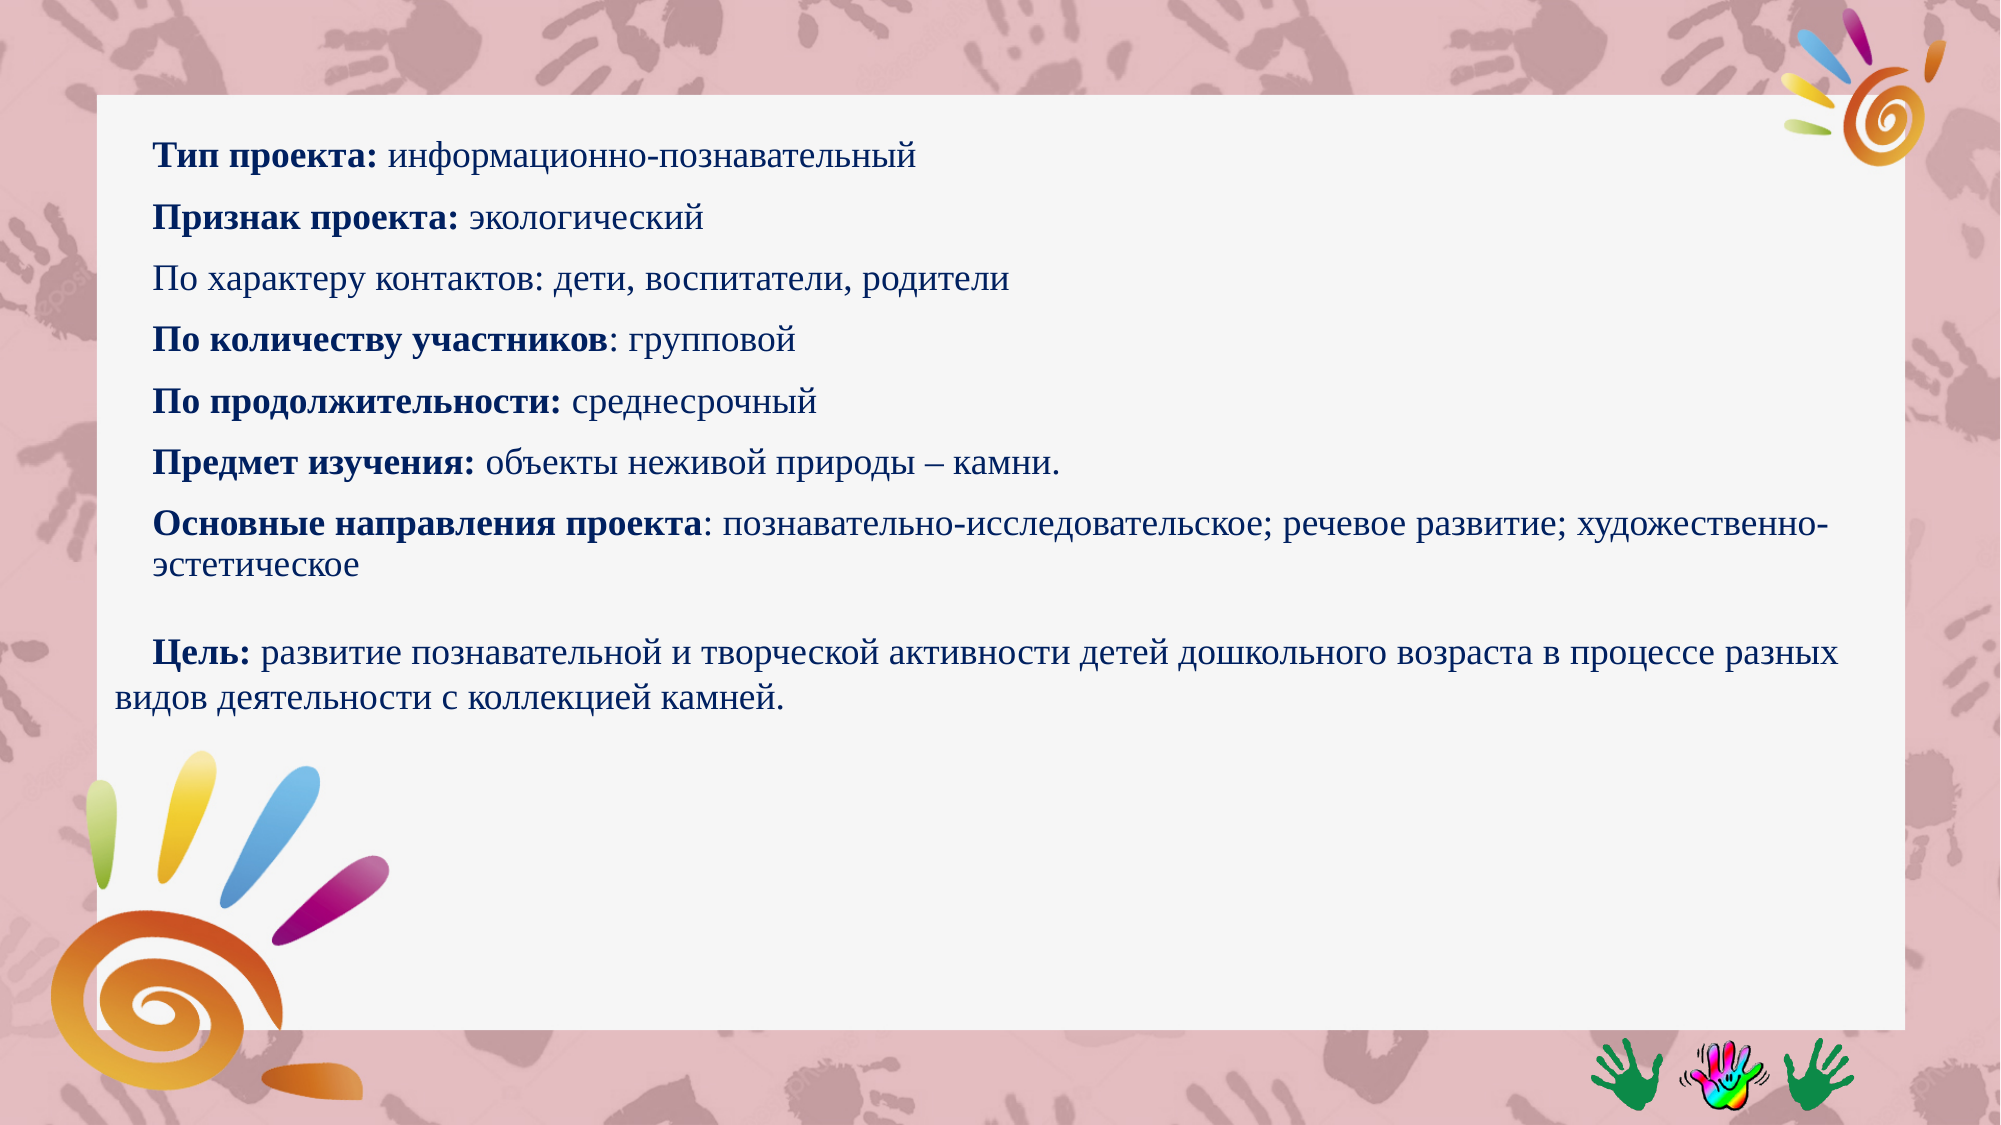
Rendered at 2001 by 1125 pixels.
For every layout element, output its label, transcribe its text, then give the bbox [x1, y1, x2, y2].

picture [0, 0, 2001, 1125]
text_box Цель: развитие познавательной и творческой активности детей дошкольного возраста в процессе разных видов деятельности с коллекцией камней. [99, 619, 1884, 725]
text_box Тип проекта: информационно-познавательный Признак проекта: экологический По характеру контактов: дети, воспитатели, родители По количеству участников: групповой По продолжительности: среднесрочный Предмет изучения: объекты неживой природы – камни. Основные направления проекта: познавательно-исследовательское; речевое развитие; художественно-эстетическое [137, 127, 1863, 619]
text_box Тип проекта: информационно-познавательный Признак проекта: экологический По характеру контактов: дети, воспитатели, родители По количеству участников: групповой По продолжительности: среднесрочный Предмет изучения: объекты неживой природы – камни. Основные направления проекта: познавательно-исследовательское; речевое развитие; художественно-эстетическое [137, 725, 1863, 1019]
